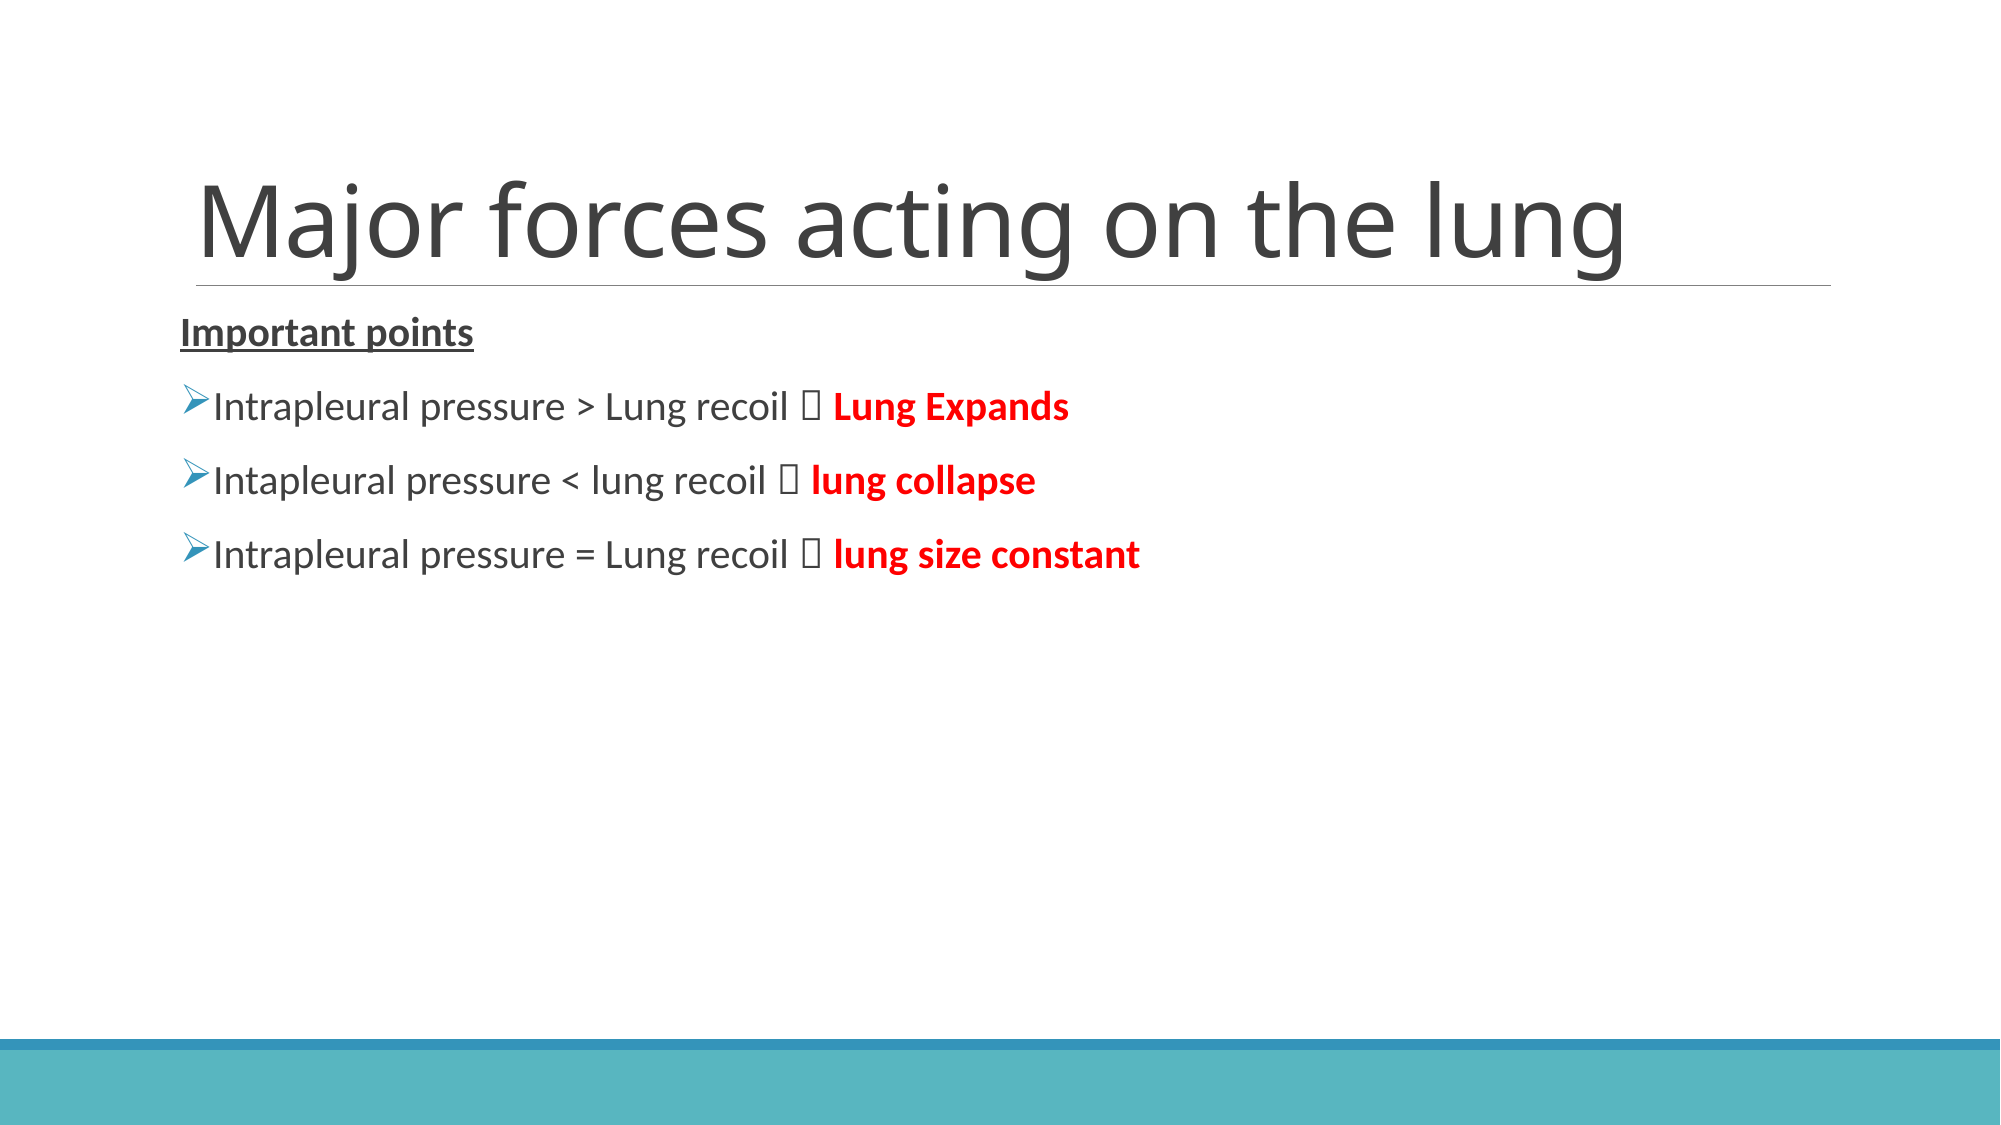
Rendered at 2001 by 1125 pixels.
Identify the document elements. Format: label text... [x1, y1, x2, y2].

list Important points Intrapleural pressure > Lung recoil  Lung Expands Intapleural pressure < lung recoil  lung collapse Intrapleural pressure = Lung recoil  lung size constant [180, 302, 1830, 963]
title Major forces acting on the lung [180, 47, 1830, 285]
